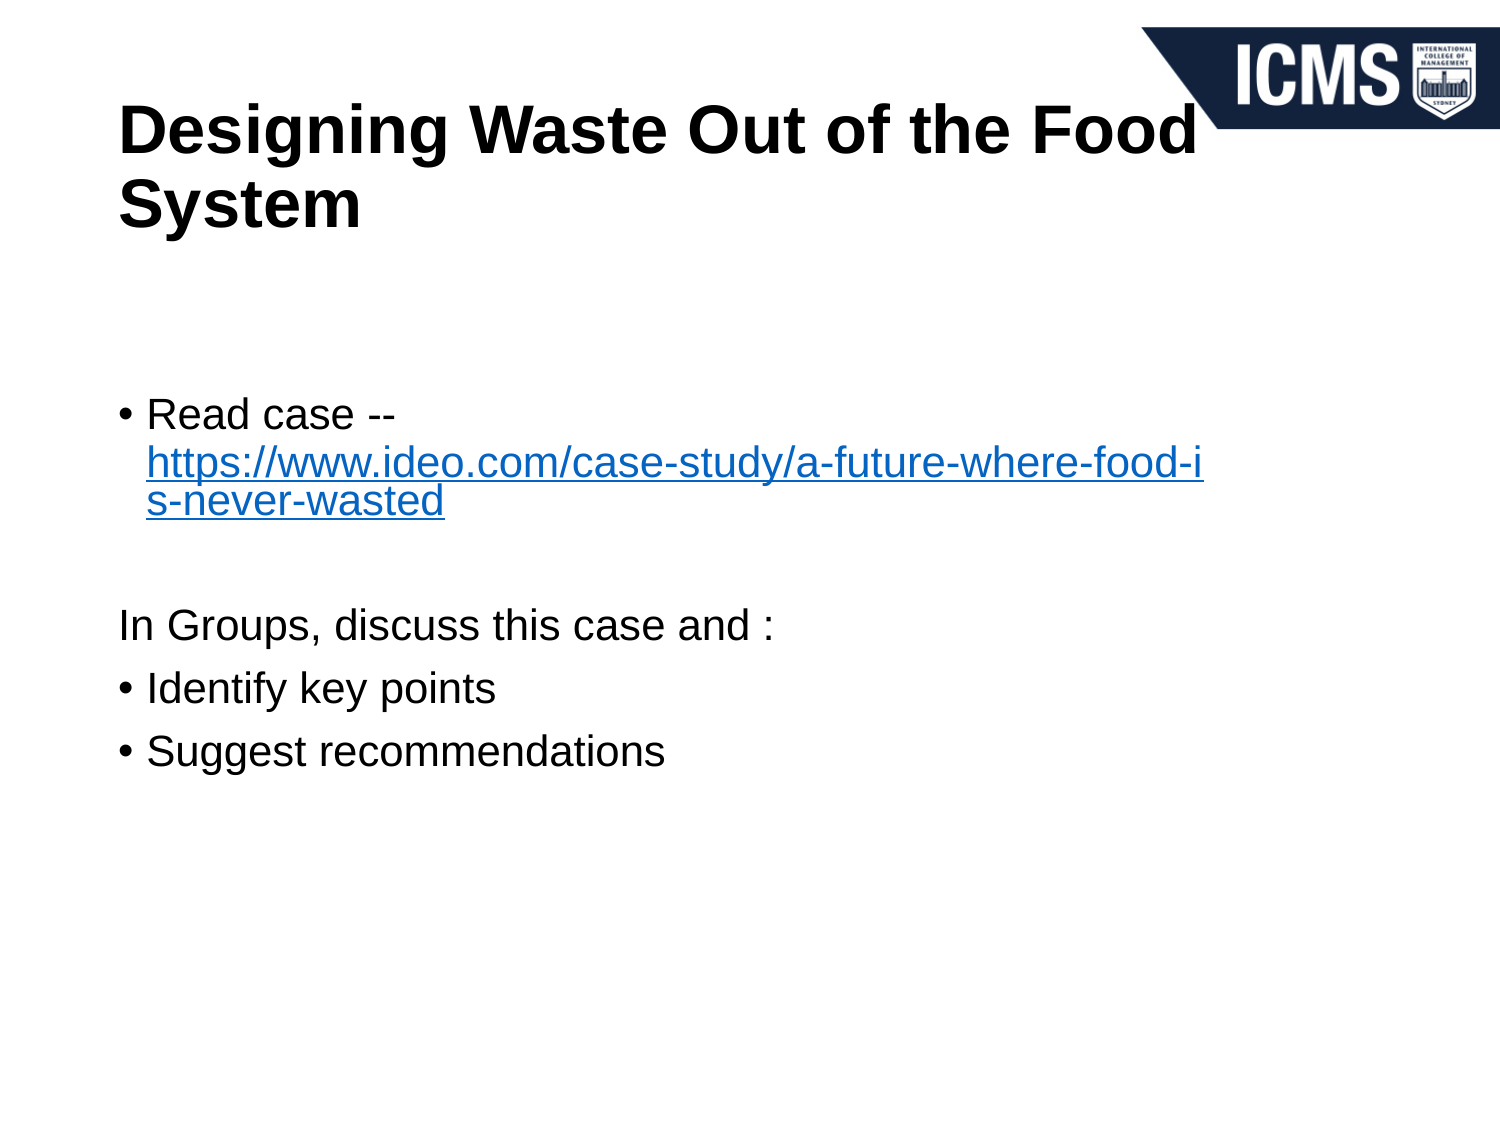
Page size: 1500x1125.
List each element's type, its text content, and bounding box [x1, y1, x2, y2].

list Read case -- https://www.ideo.com/case-study/a-future-where-food-is-never-wasted In Groups, discuss this case and : Identify key points Suggest recommendations [103, 316, 1236, 963]
title Designing Waste Out of the Food System [103, 59, 1236, 278]
picture [0, 0, 1500, 189]
